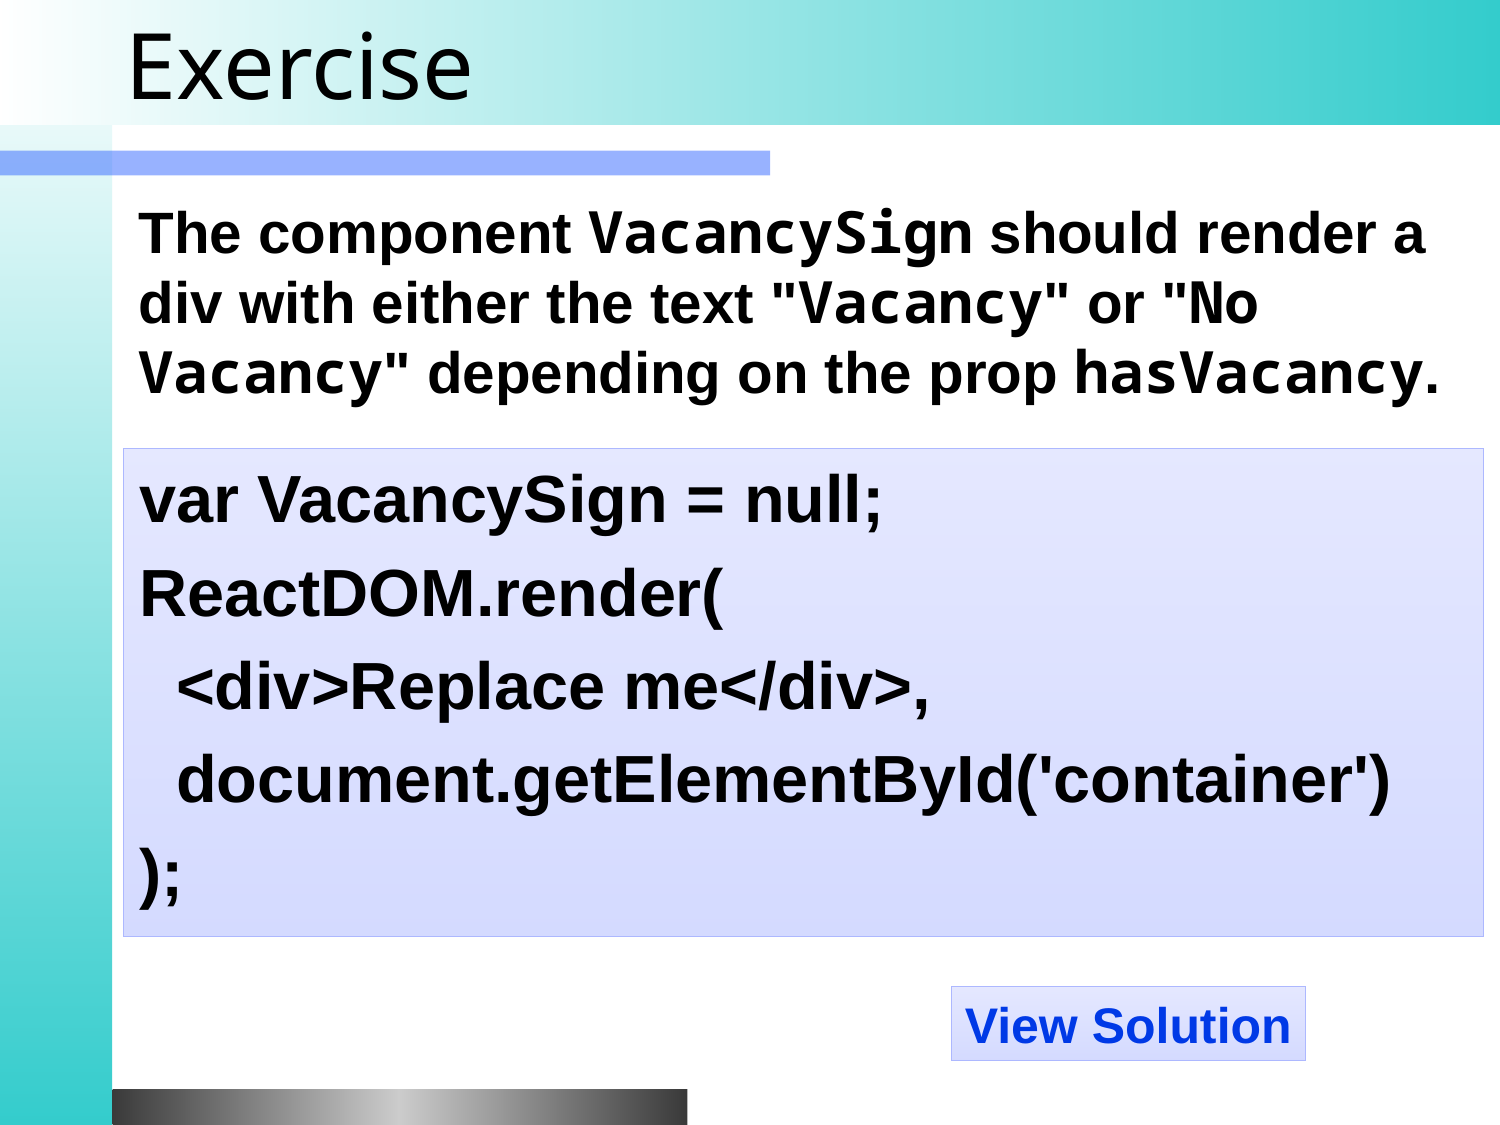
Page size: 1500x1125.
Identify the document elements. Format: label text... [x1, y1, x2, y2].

title Exercise [110, 0, 1388, 127]
text_box The component VacancySign should render a div with either the text "Vacancy" or "No Vacancy" depending on the prop hasVacancy. [123, 187, 1484, 413]
text_box View Solution [951, 986, 1306, 1061]
list var VacancySign = null; ReactDOM.render( <div>Replace me</div>, document.getElementById('container') ); [123, 448, 1484, 937]
